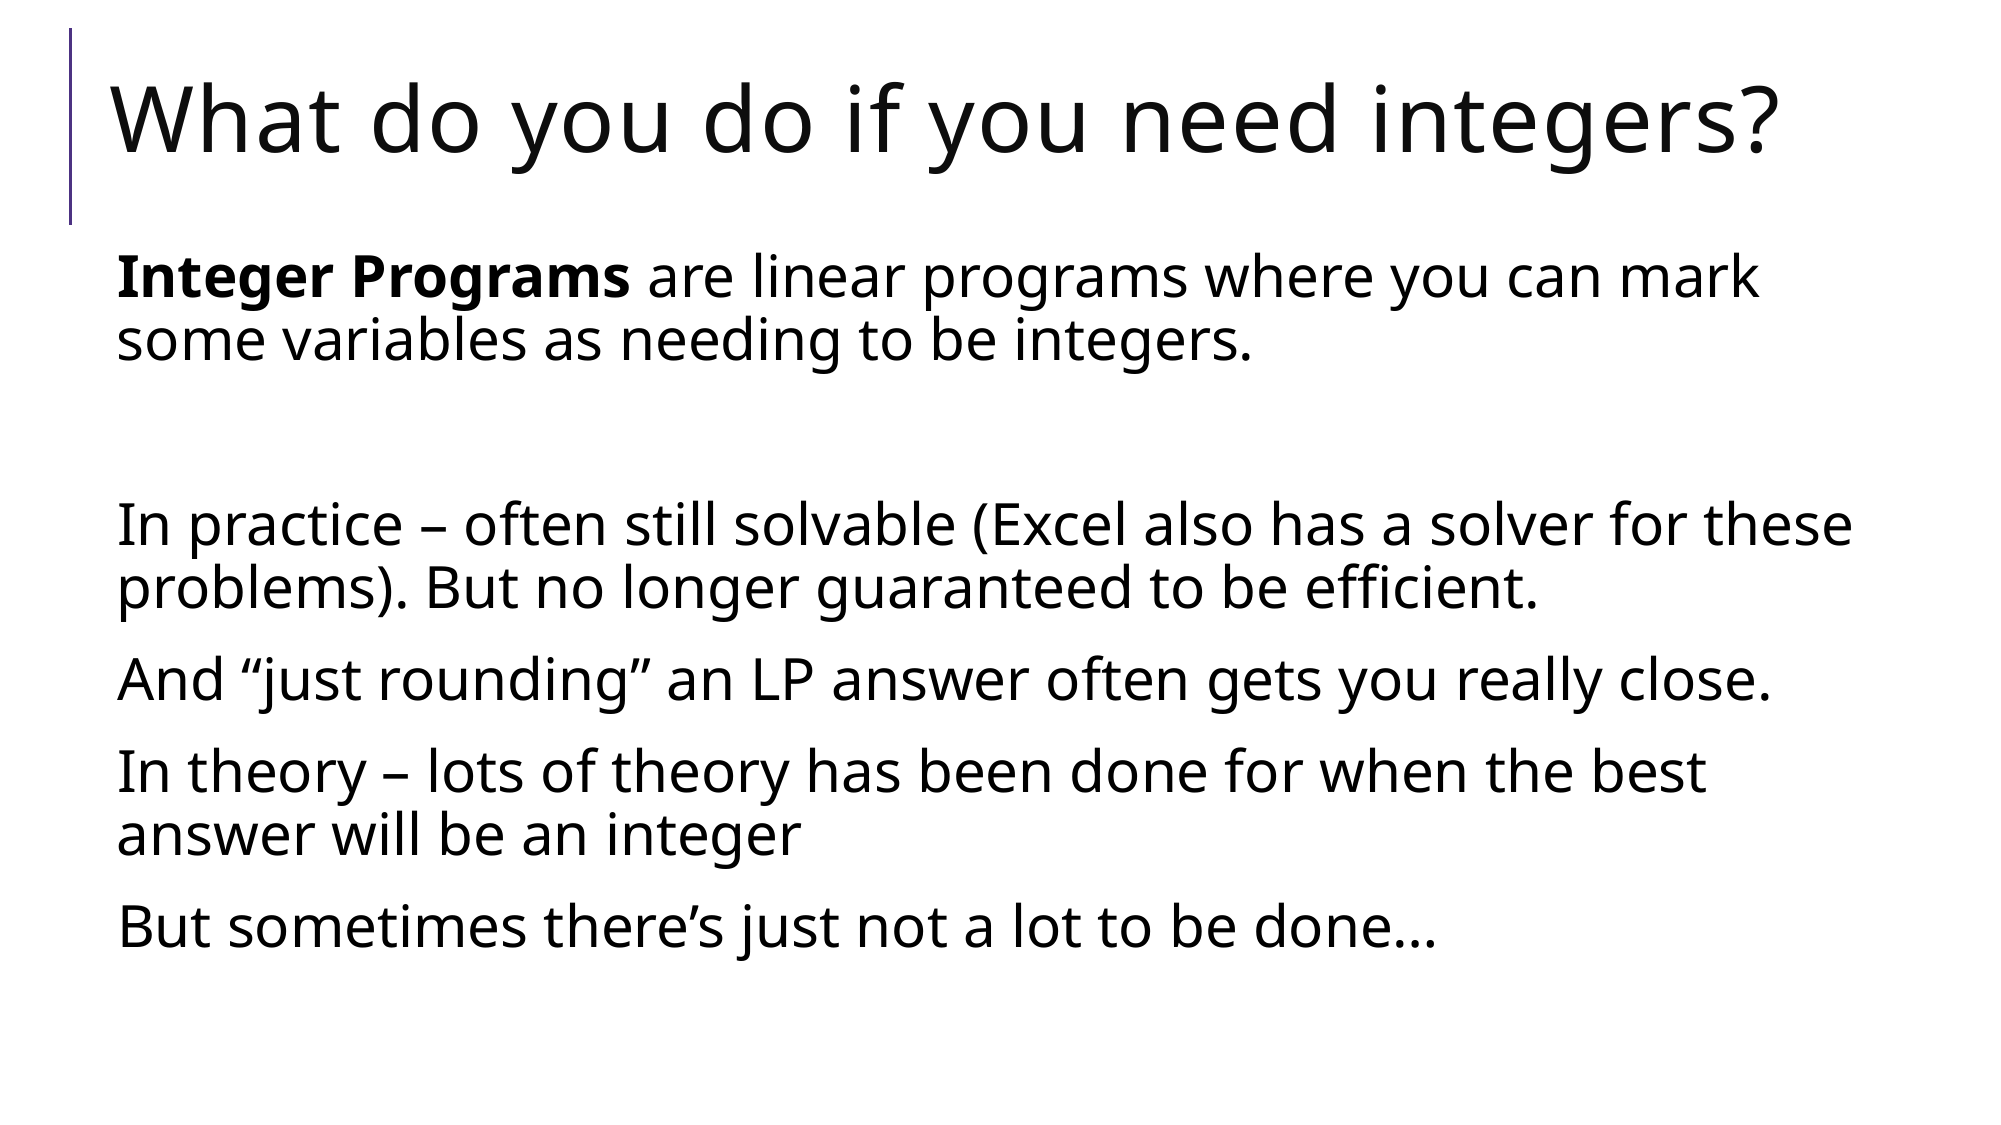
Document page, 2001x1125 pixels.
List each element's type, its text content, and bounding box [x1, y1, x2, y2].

title What do you do if you need integers? [94, 43, 1930, 210]
list Integer Programs are linear programs where you can mark some variables as needing to be integers. In practice – often still solvable (Excel also has a solver for these problems). But no longer guaranteed to be efficient. And “just rounding” an LP answer often gets you really close. In theory – lots of theory has been done for when the best answer will be an integer But sometimes there’s just not a lot to be done… [94, 240, 1930, 1035]
